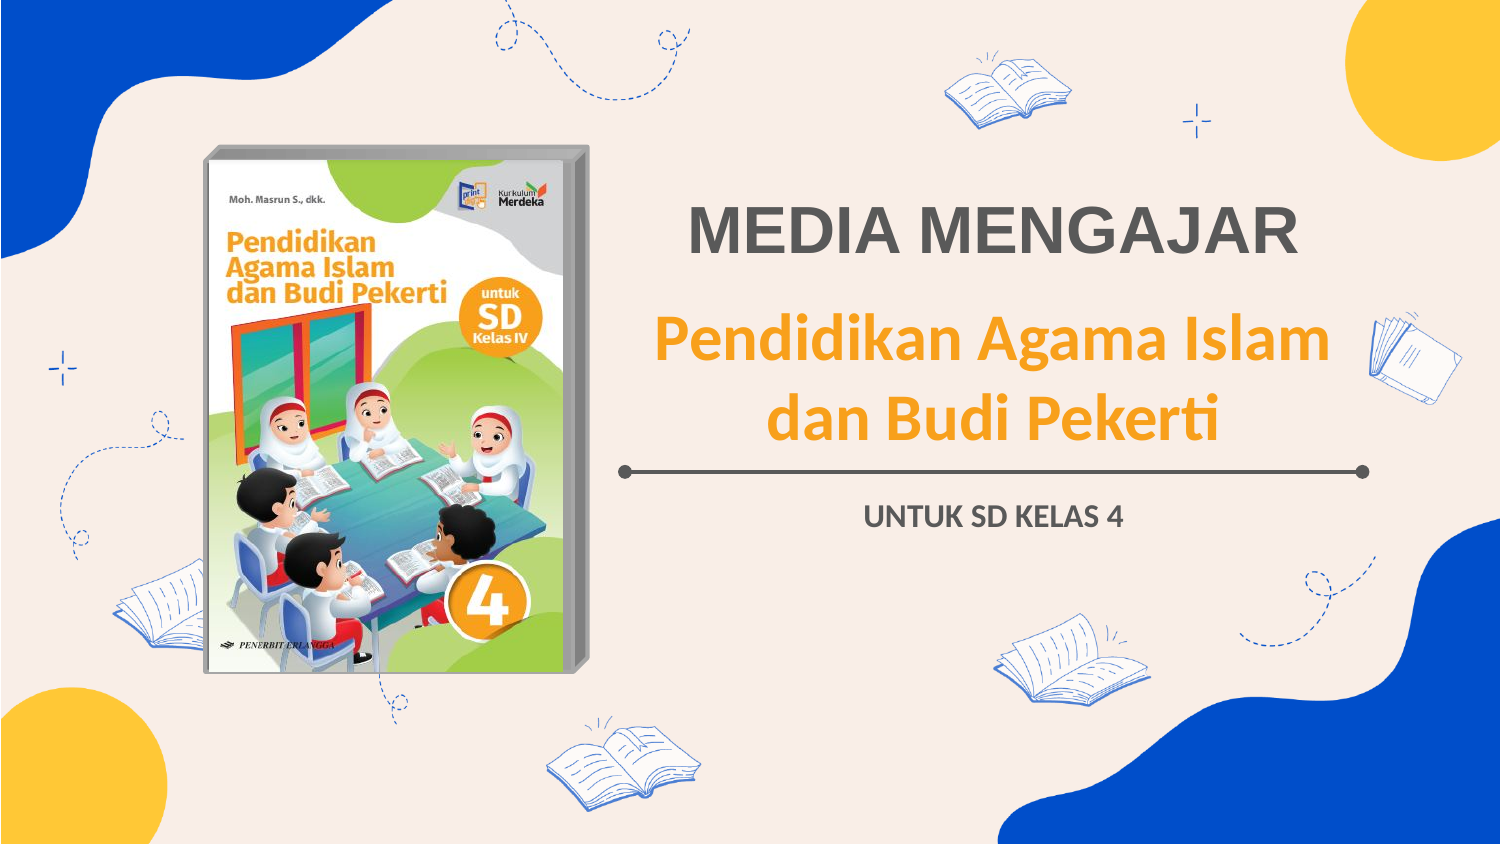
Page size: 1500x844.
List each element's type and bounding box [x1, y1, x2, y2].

text_box [205, 146, 588, 673]
picture [1, 0, 1500, 844]
